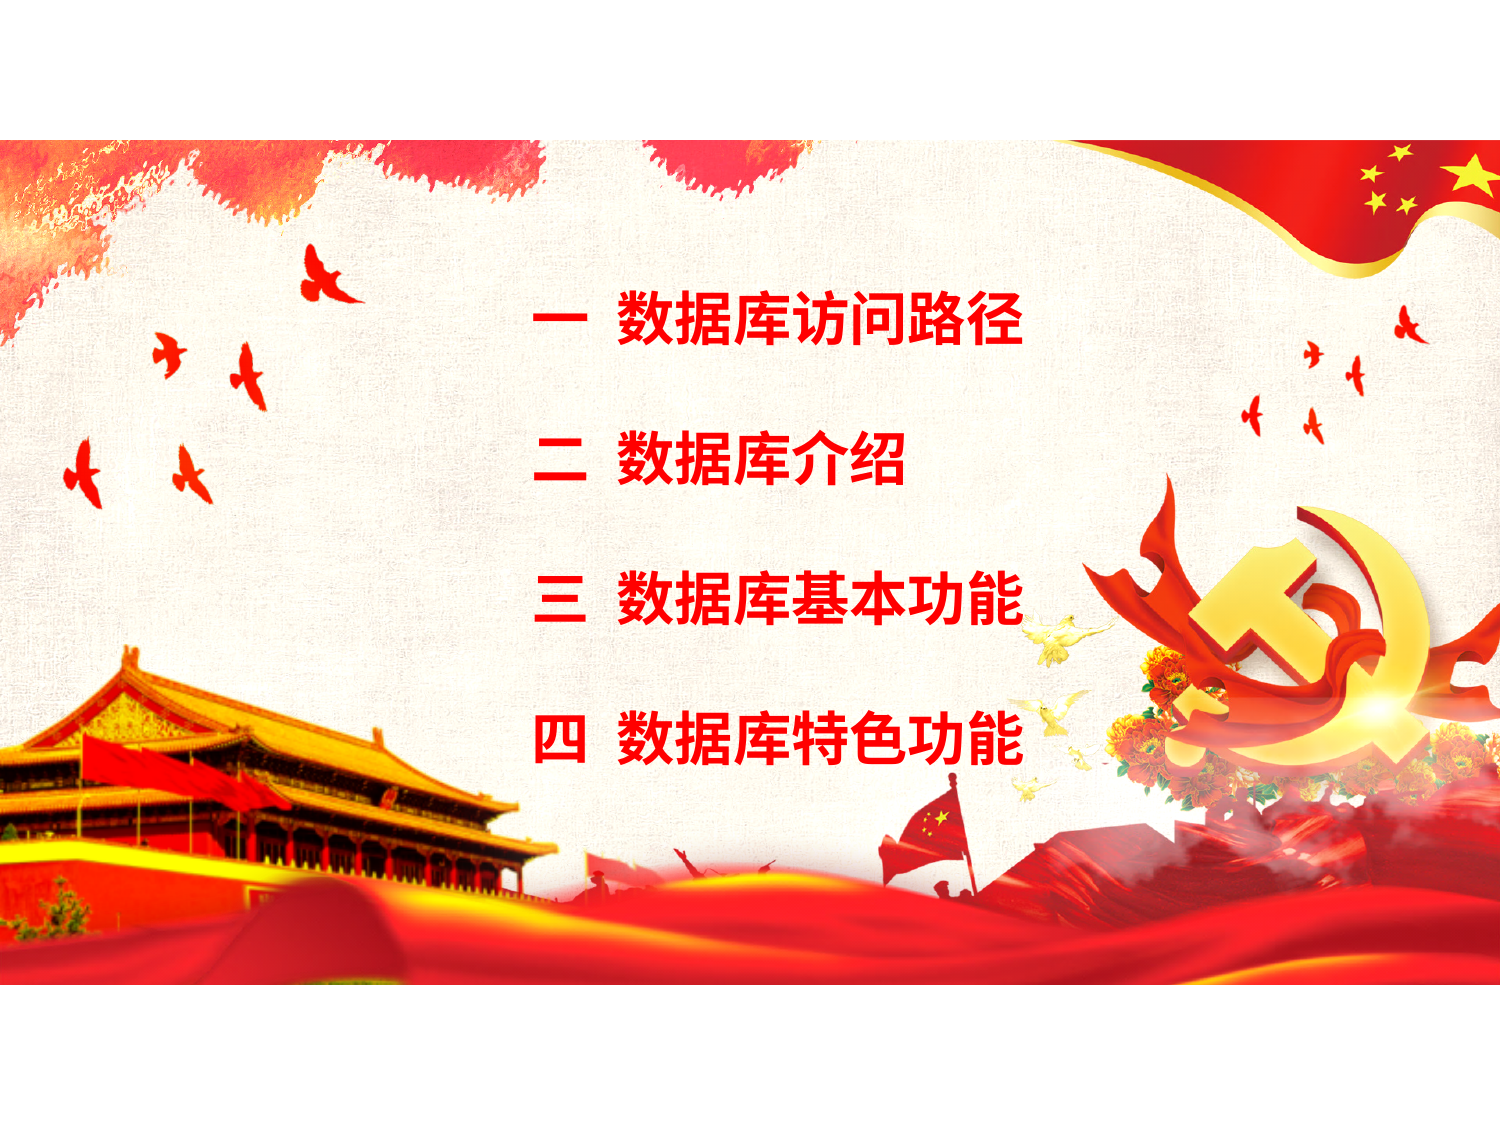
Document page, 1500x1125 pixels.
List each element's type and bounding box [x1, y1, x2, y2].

picture [0, 140, 1500, 985]
